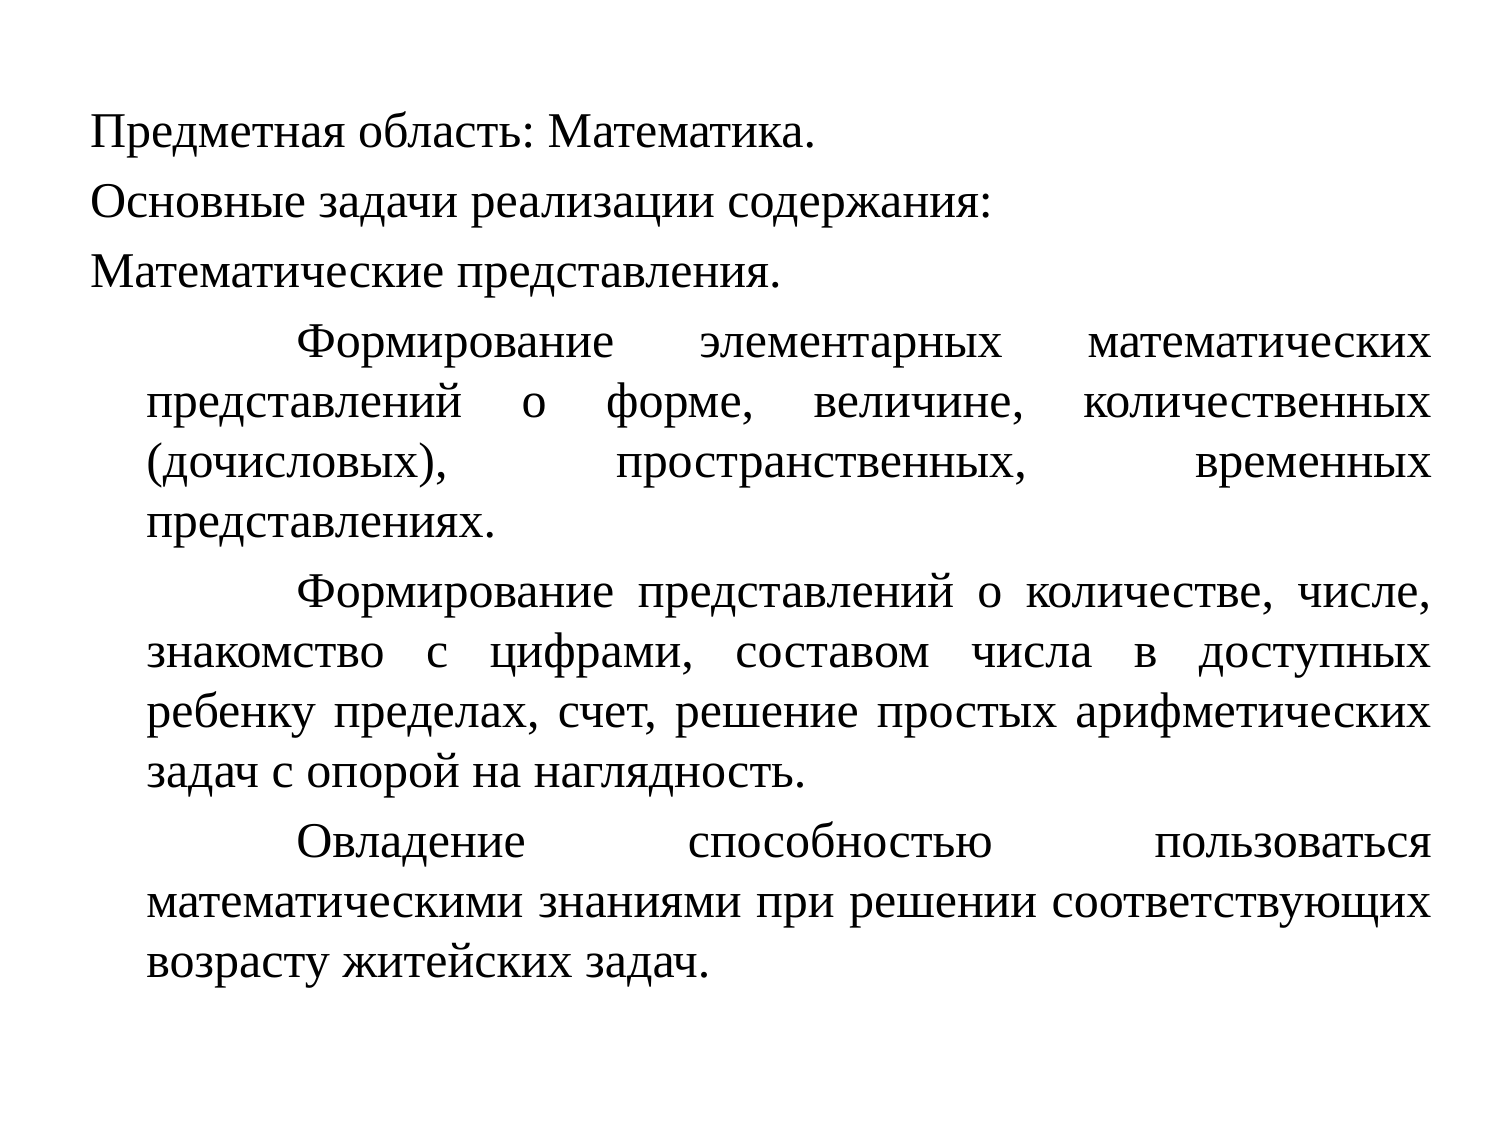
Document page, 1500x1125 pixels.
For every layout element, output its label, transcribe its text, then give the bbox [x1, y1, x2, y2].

list Предметная область: Математика. Основные задачи реализации содержания: Математические представления. Формирование элементарных математических представлений о форме, величине, количественных (дочисловых), пространственных, временных представлениях. Формирование представлений о количестве, числе, знакомство с цифрами, составом числа в доступных ребенку пределах, счет, решение простых арифметических задач с опорой на наглядность. Овладение способностью пользоваться математическими знаниями при решении соответствующих возрасту житейских задач. [75, 90, 1447, 1005]
